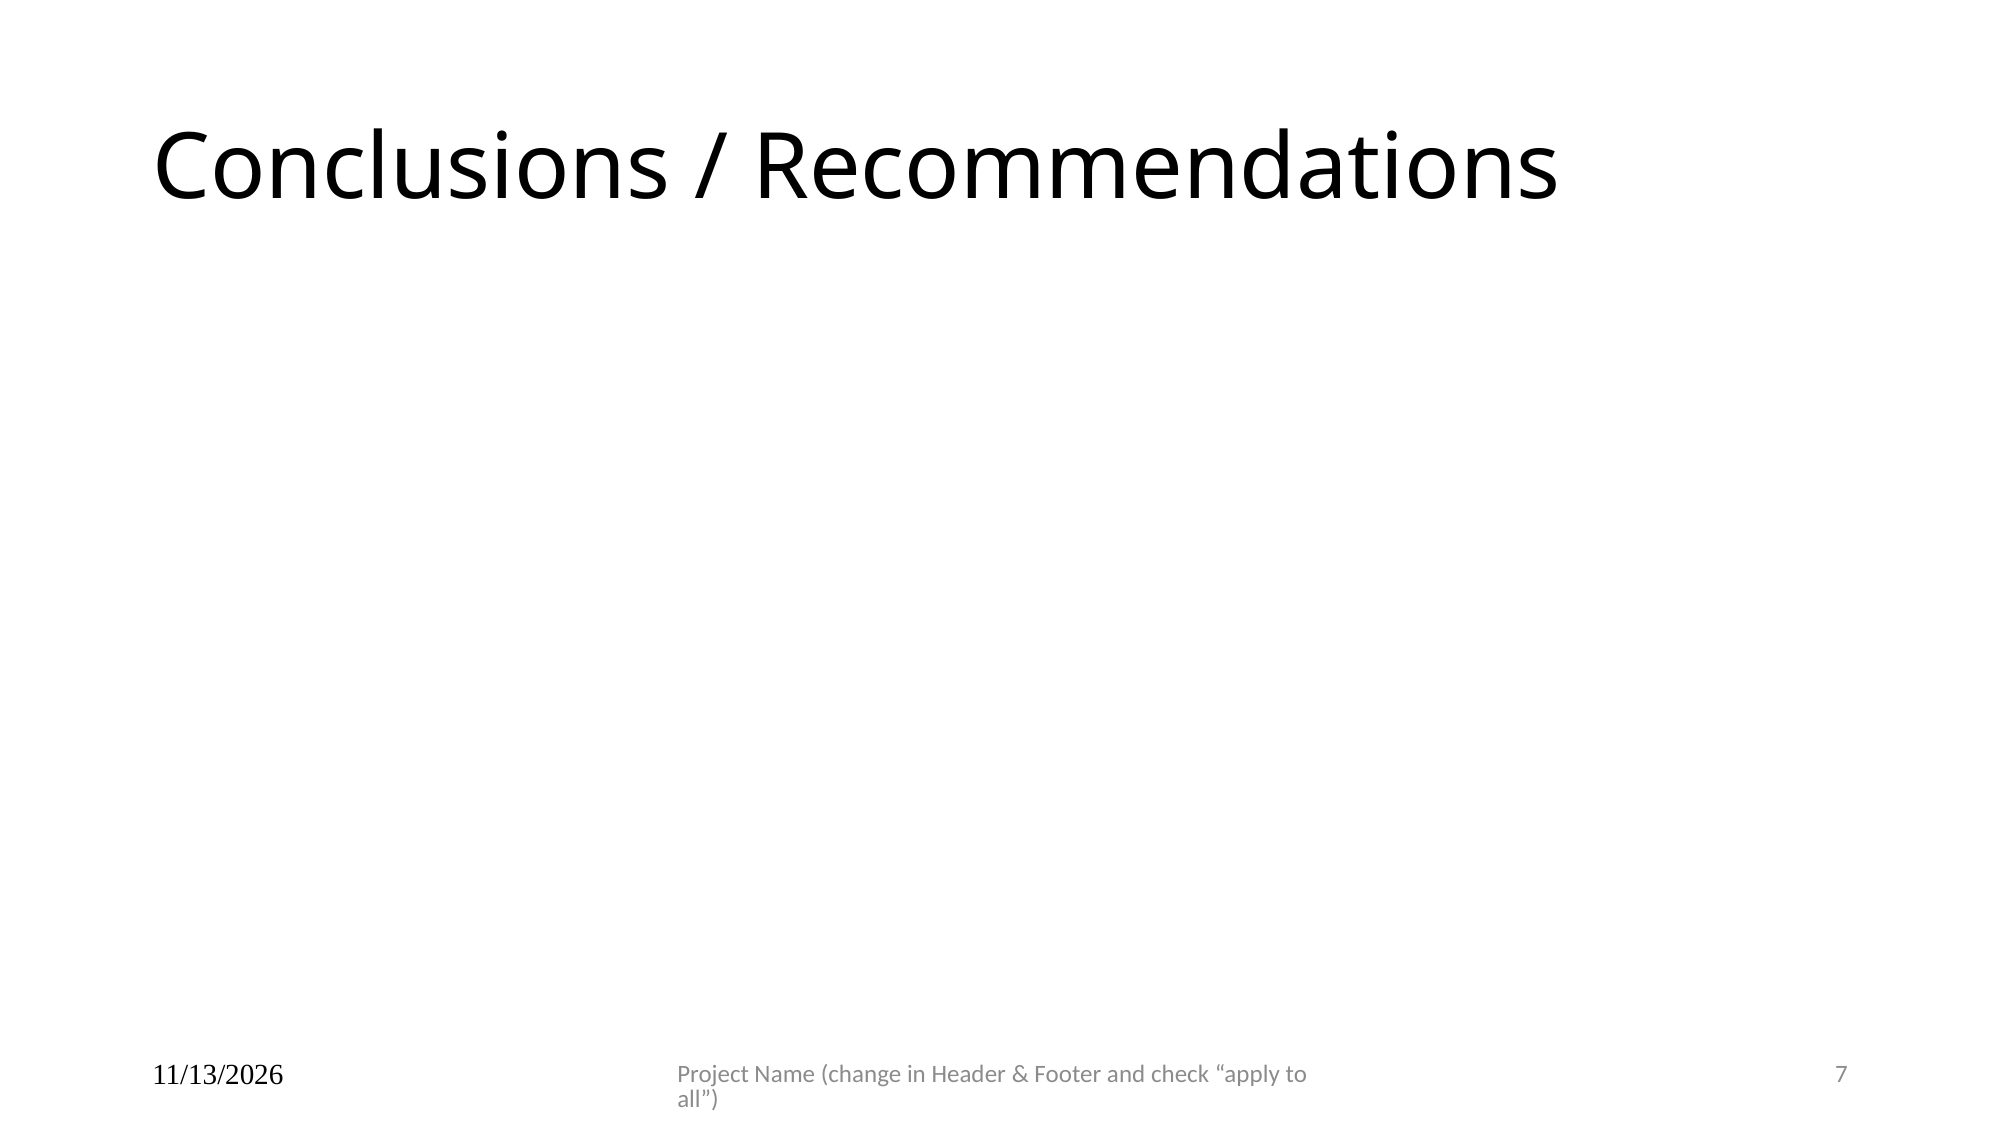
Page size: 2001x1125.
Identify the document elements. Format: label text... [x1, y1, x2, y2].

slide_number 7 [1412, 1042, 1863, 1103]
title Conclusions / Recommendations [137, 59, 1863, 278]
footer Project Name (change in Header & Footer and check “apply to all”) [662, 1042, 1338, 1103]
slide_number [137, 1042, 588, 1103]
